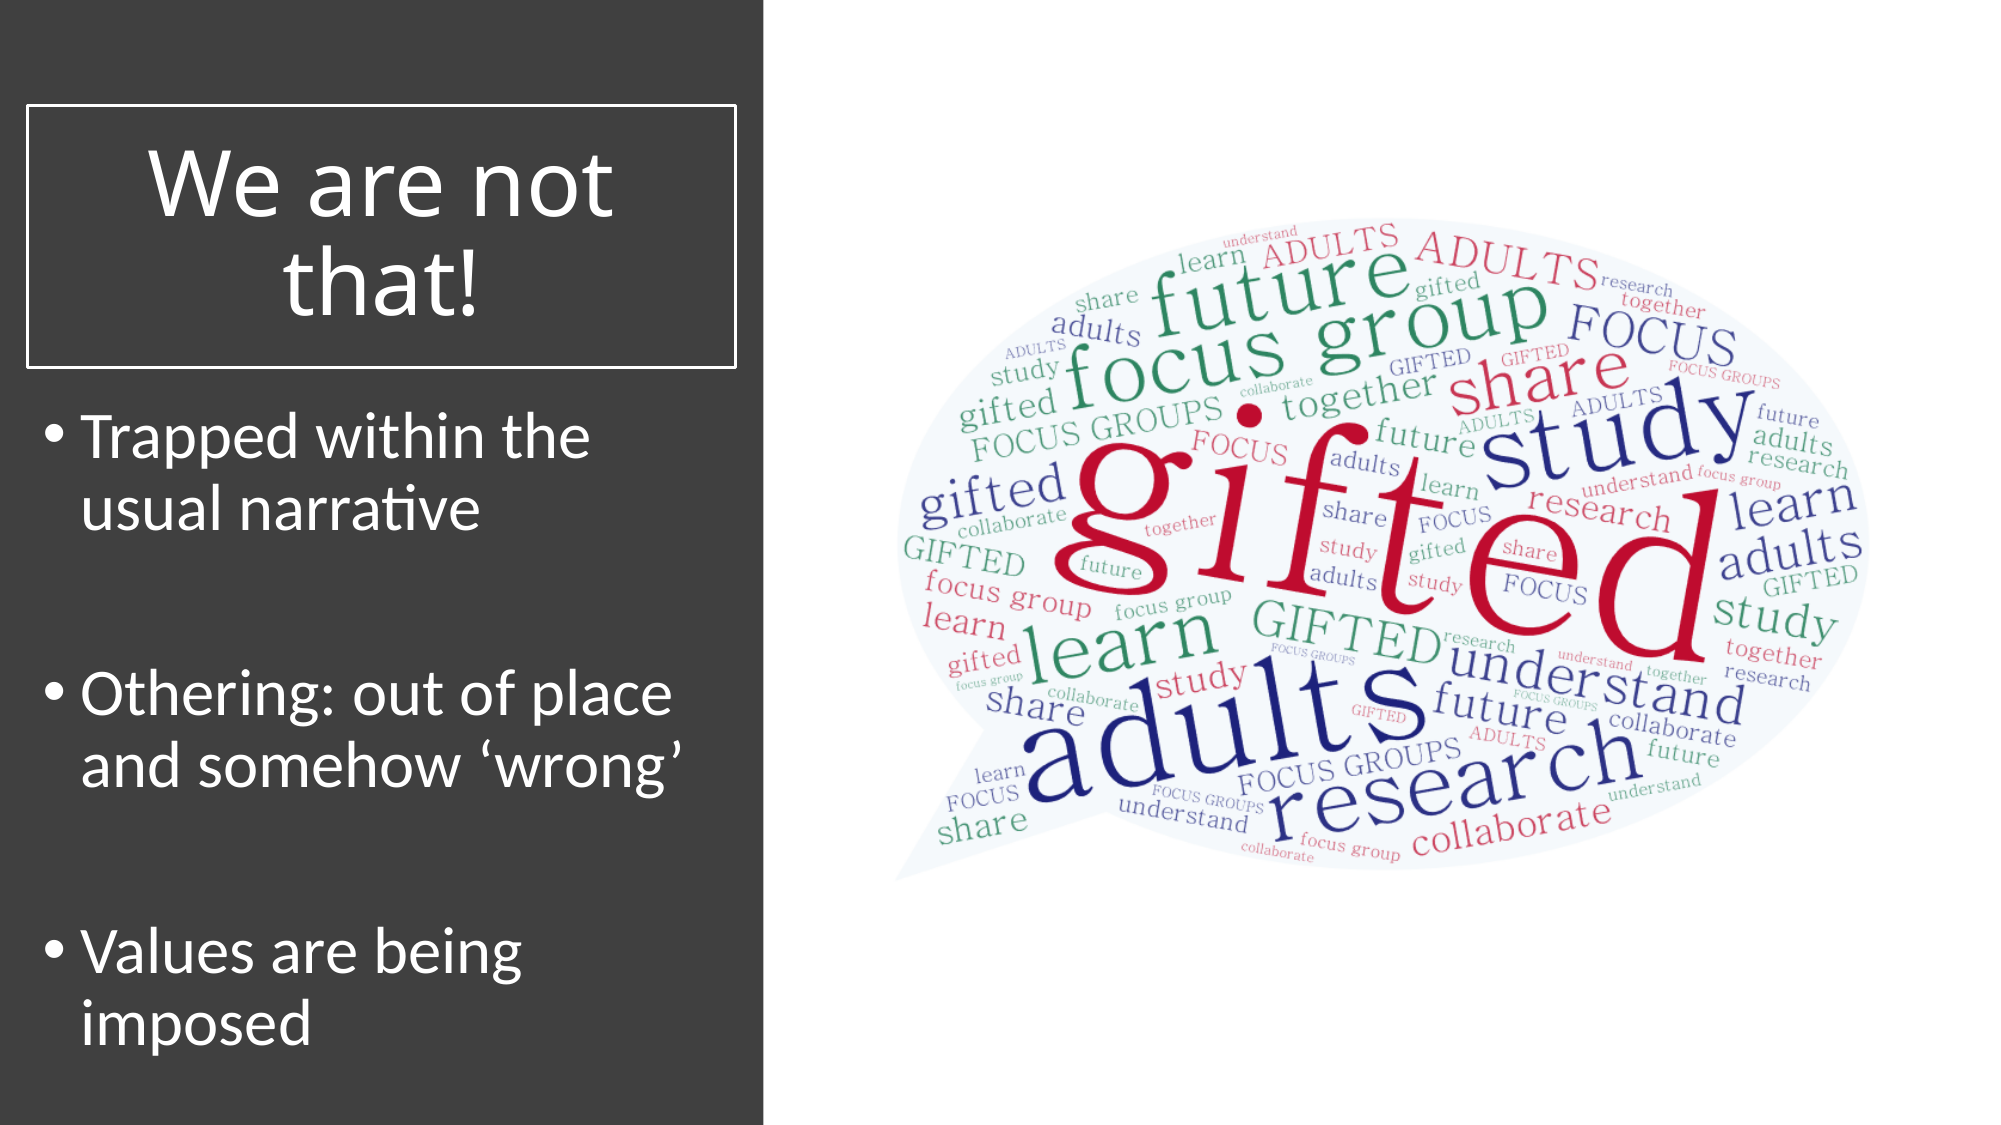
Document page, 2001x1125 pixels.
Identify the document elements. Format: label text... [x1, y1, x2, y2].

title We are not that! [27, 105, 736, 368]
text_box [0, 0, 764, 1125]
picture [869, 201, 1895, 897]
list Trapped within the usual narrative Othering: out of place and somehow ‘wrong’ Values are being imposed [27, 392, 736, 1125]
